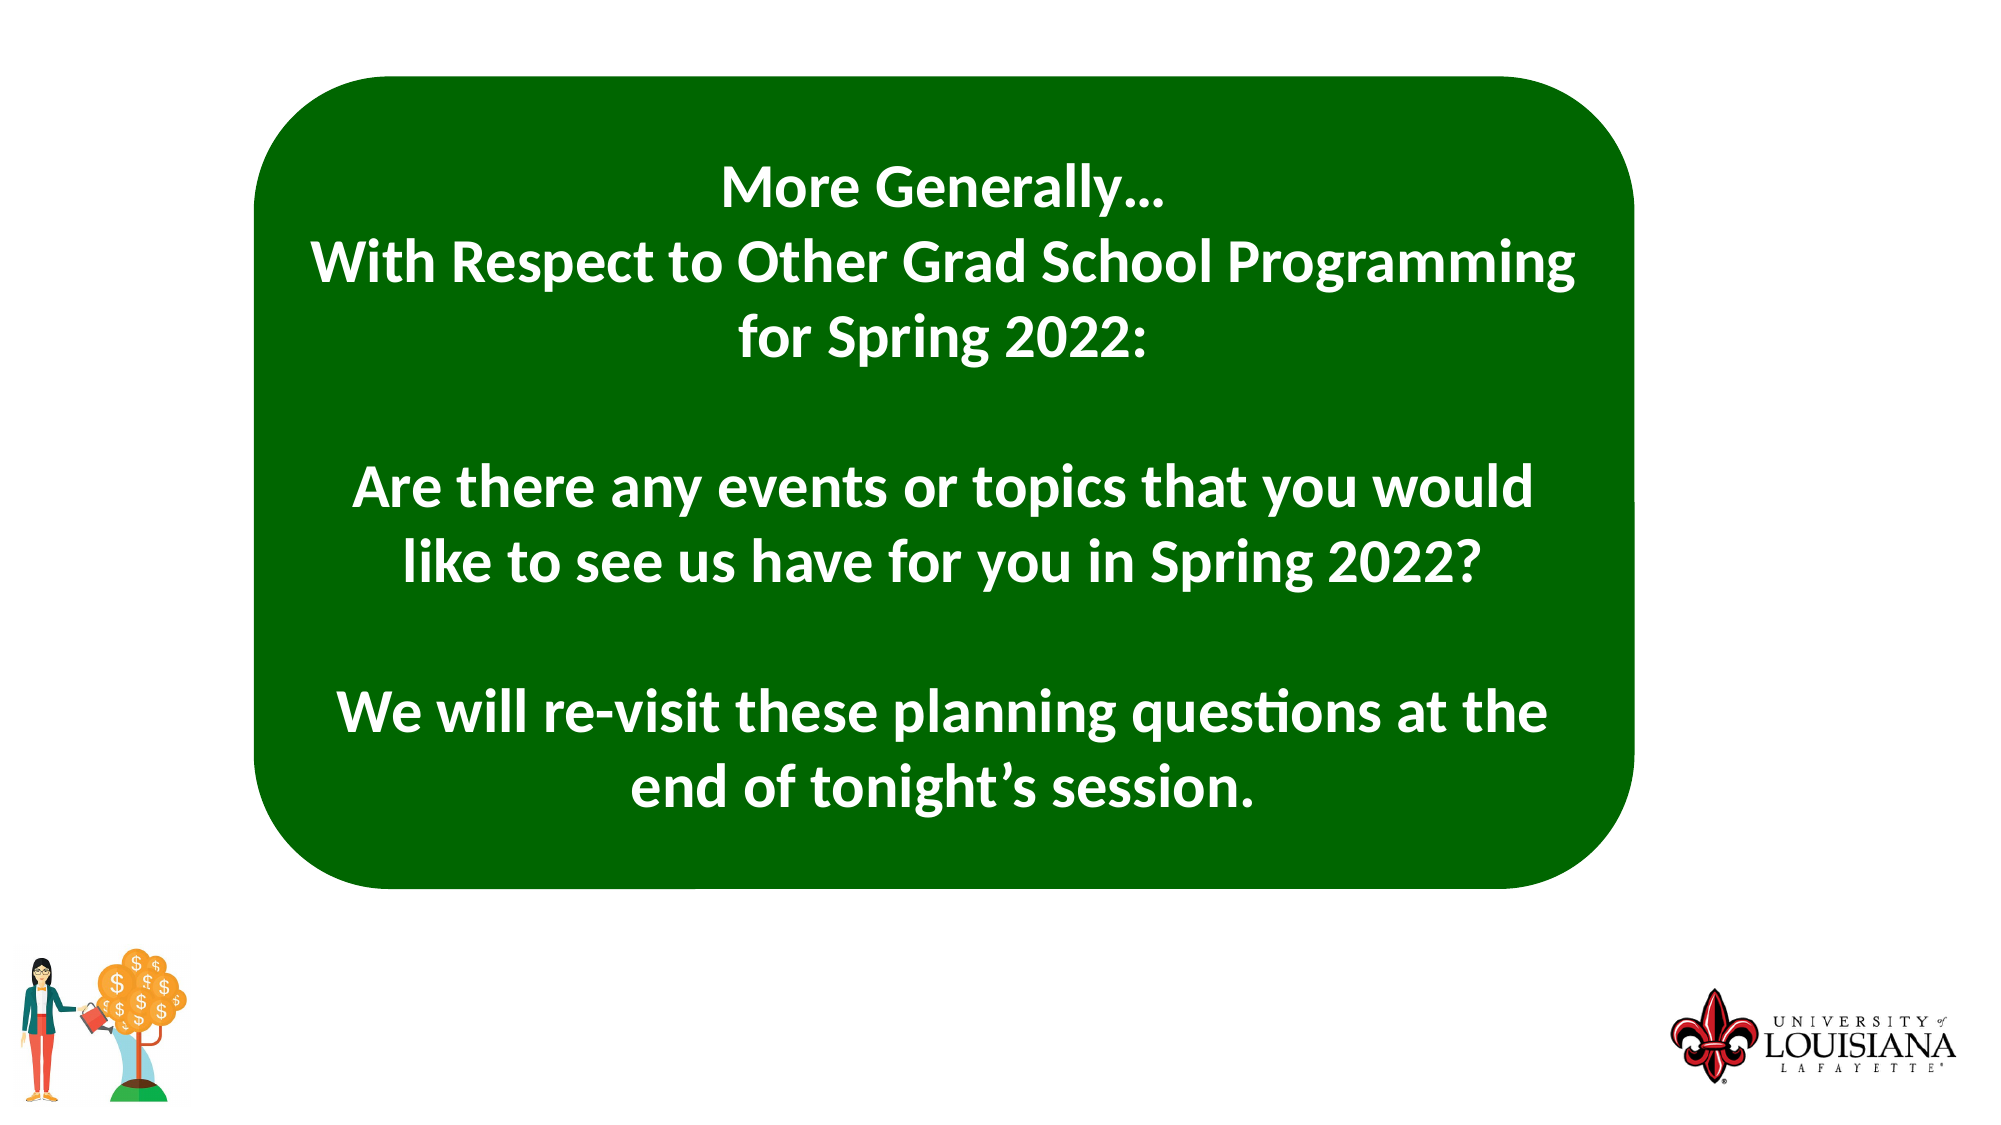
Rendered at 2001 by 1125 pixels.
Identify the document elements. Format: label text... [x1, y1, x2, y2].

picture [13, 944, 191, 1107]
picture [1657, 977, 1982, 1091]
text_box More Generally… With Respect to Other Grad School Programming for Spring 2022: Are there any events or topics that you would like to see us have for you in Spring 2022? We will re-visit these planning questions at the end of tonight’s session. [252, 75, 1636, 891]
